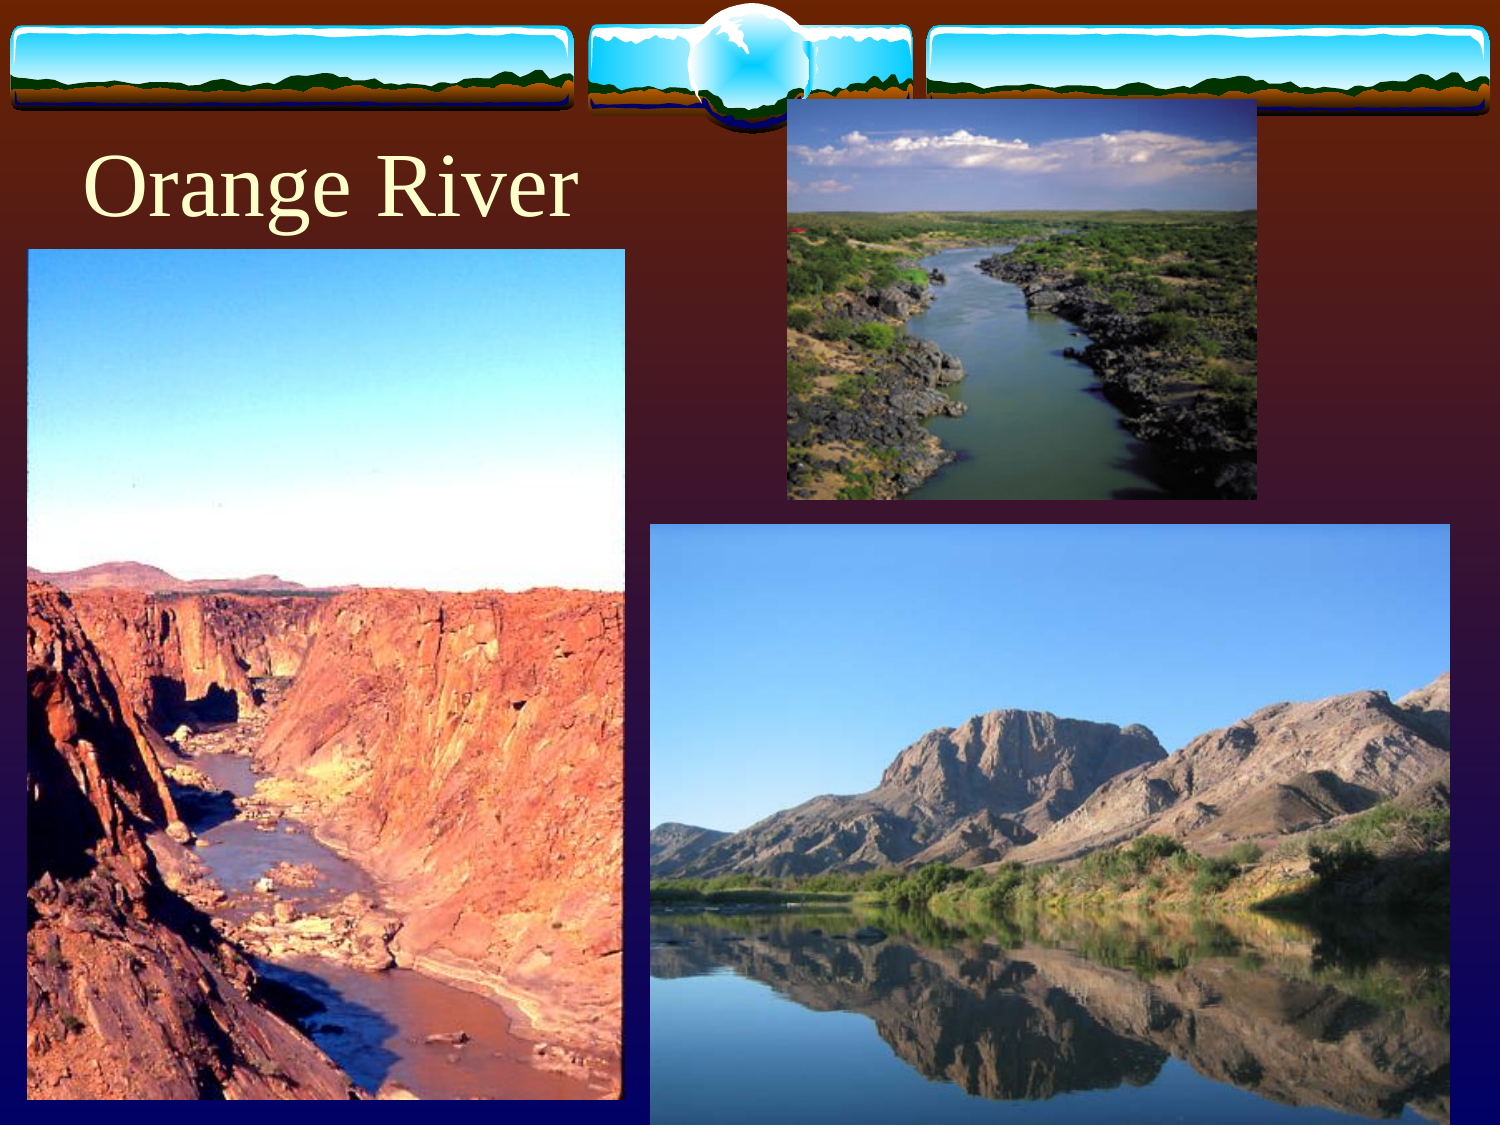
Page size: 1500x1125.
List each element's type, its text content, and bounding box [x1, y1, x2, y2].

picture [649, 524, 1451, 1125]
title Orange River [67, 85, 1500, 275]
picture [787, 99, 1257, 501]
picture [27, 249, 626, 1101]
